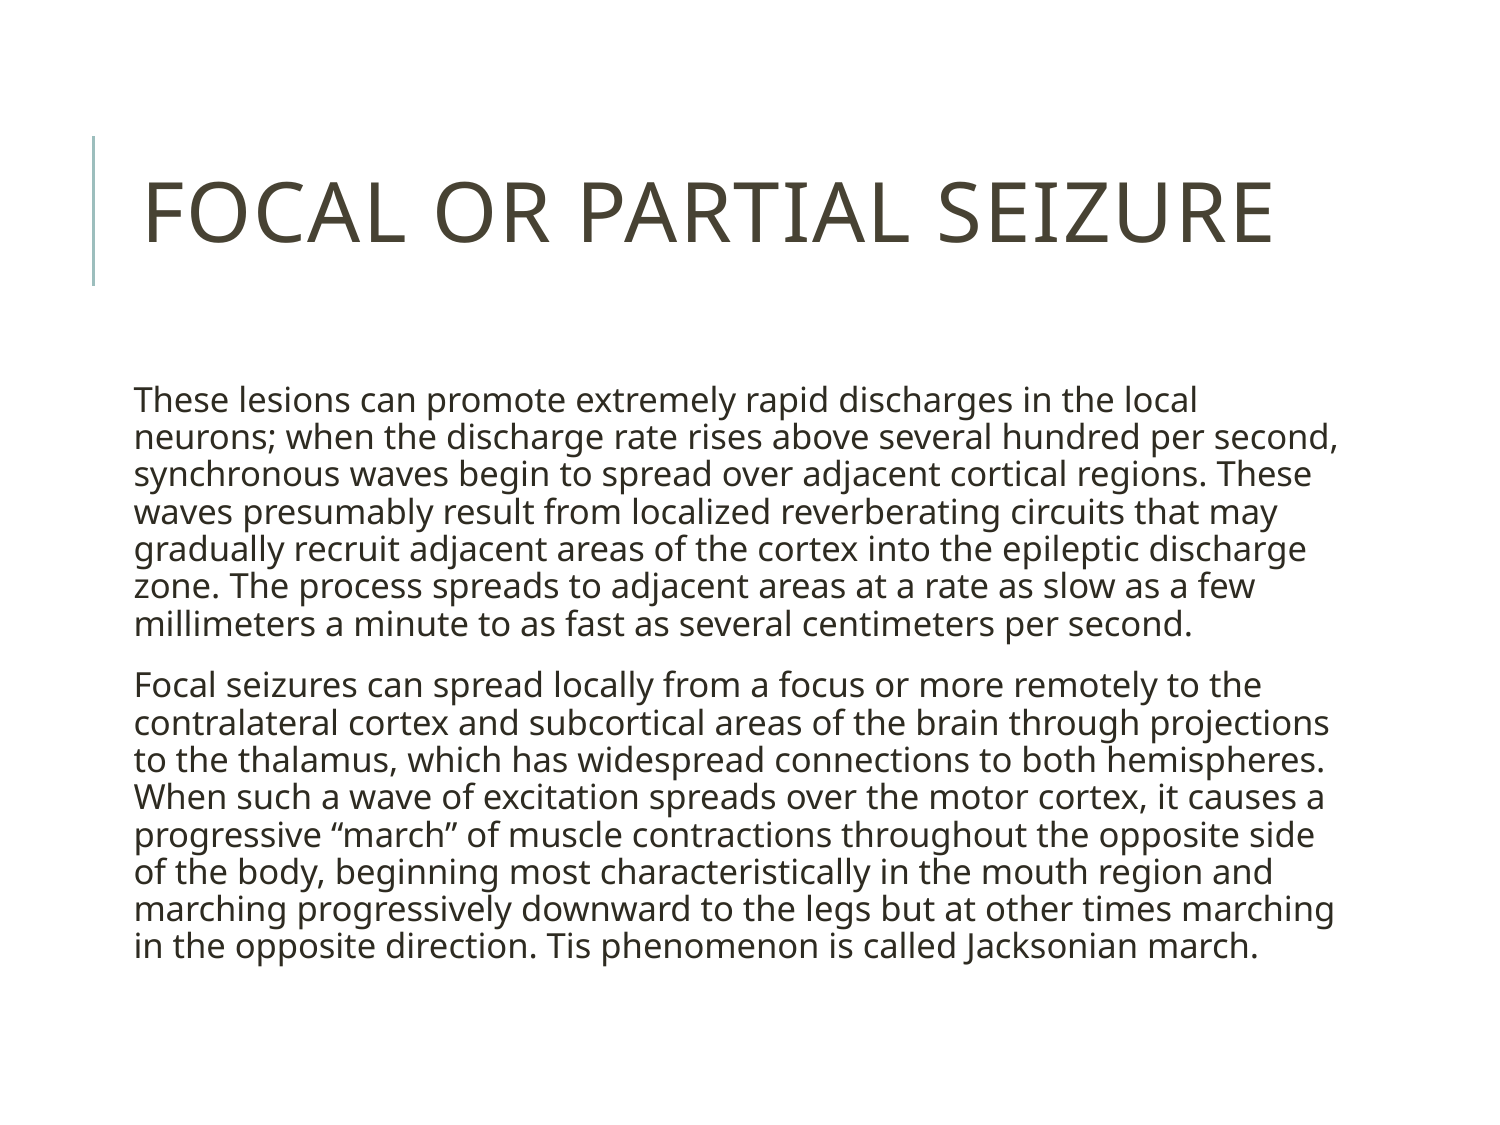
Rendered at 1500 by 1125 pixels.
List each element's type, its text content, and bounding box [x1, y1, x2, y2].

list These lesions can promote extremely rapid discharges in the local neurons; when the discharge rate rises above several hundred per second, synchronous waves begin to spread over adjacent cortical regions. These waves presumably result from localized reverberating circuits that may gradually recruit adjacent areas of the cortex into the epileptic discharge zone. The process spreads to adjacent areas at a rate as slow as a few millimeters a minute to as fast as several centimeters per second. Focal seizures can spread locally from a focus or more remotely to the contralateral cortex and subcortical areas of the brain through projections to the thalamus, which has widespread connections to both hemispheres. When such a wave of excitation spreads over the motor cortex, it causes a progressive “march” of muscle contractions throughout the opposite side of the body, beginning most characteristically in the mouth region and marching progressively downward to the legs but at other times marching in the opposite direction. Tis phenomenon is called Jacksonian march. [126, 375, 1350, 1035]
title Focal or Partial seizure [126, 96, 1322, 342]
